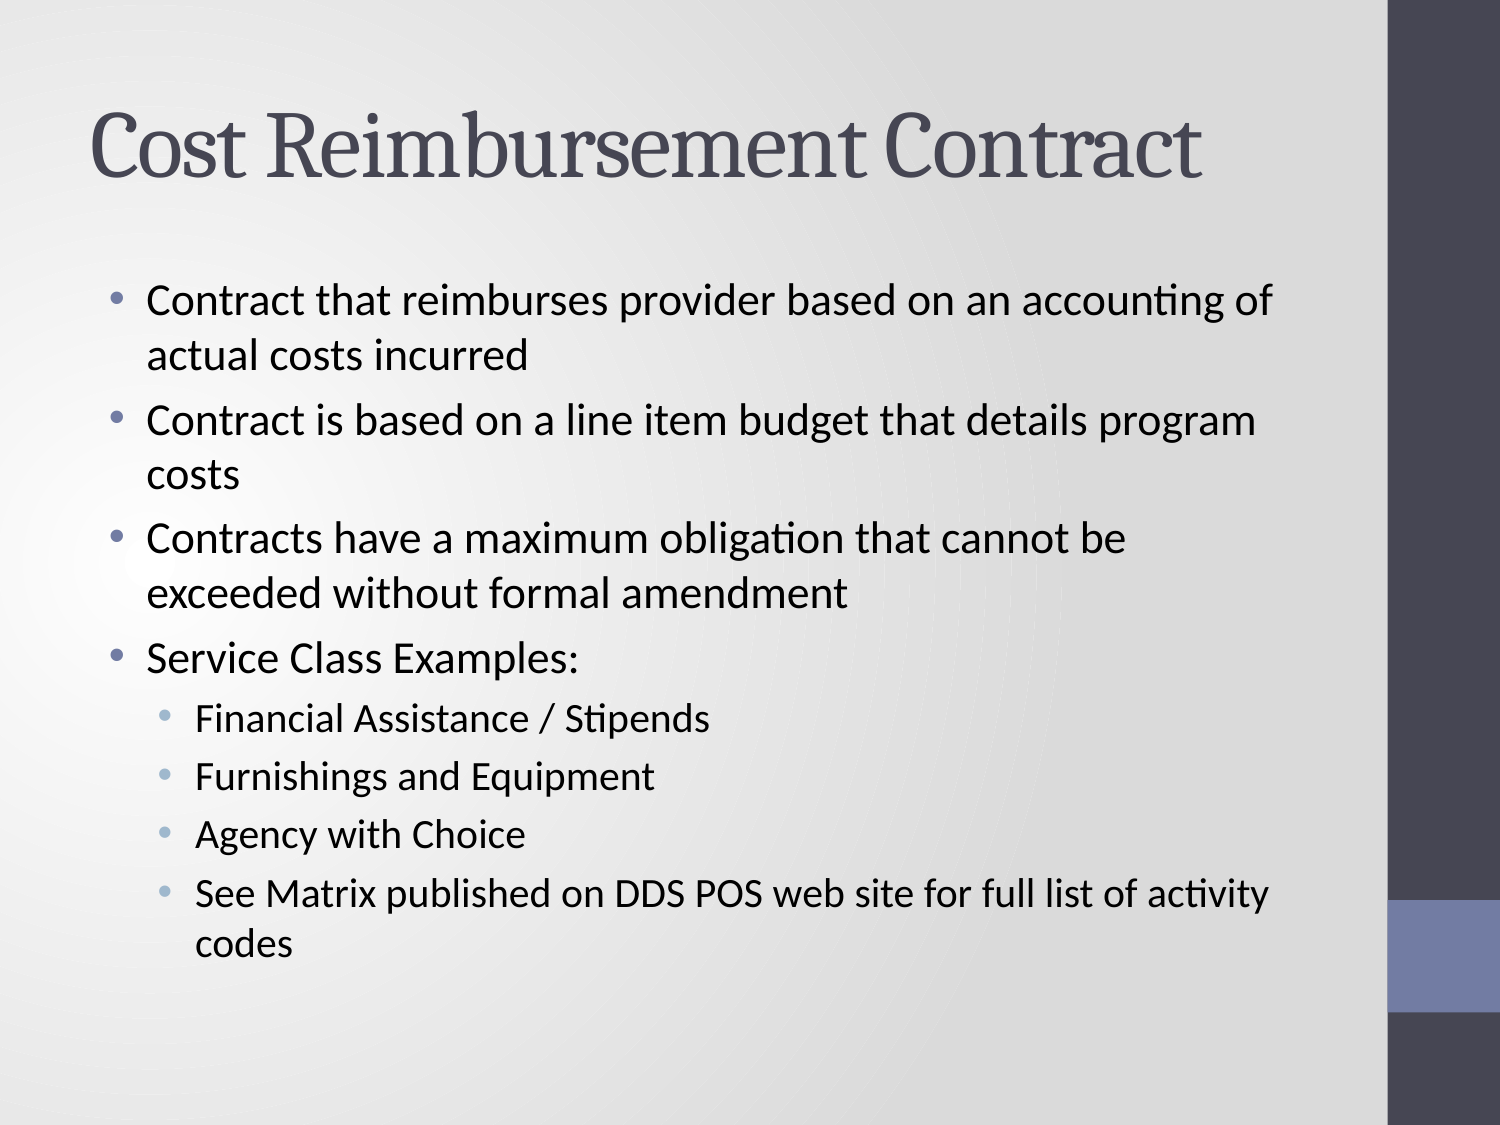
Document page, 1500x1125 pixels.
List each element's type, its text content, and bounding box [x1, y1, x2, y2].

list Contract that reimburses provider based on an accounting of actual costs incurred Contract is based on a line item budget that details program costs Contracts have a maximum obligation that cannot be exceeded without formal amendment Service Class Examples: Financial Assistance / Stipends Furnishings and Equipment Agency with Choice See Matrix published on DDS POS web site for full list of activity codes [75, 262, 1325, 1050]
title Cost Reimbursement Contract [75, 45, 1325, 233]
